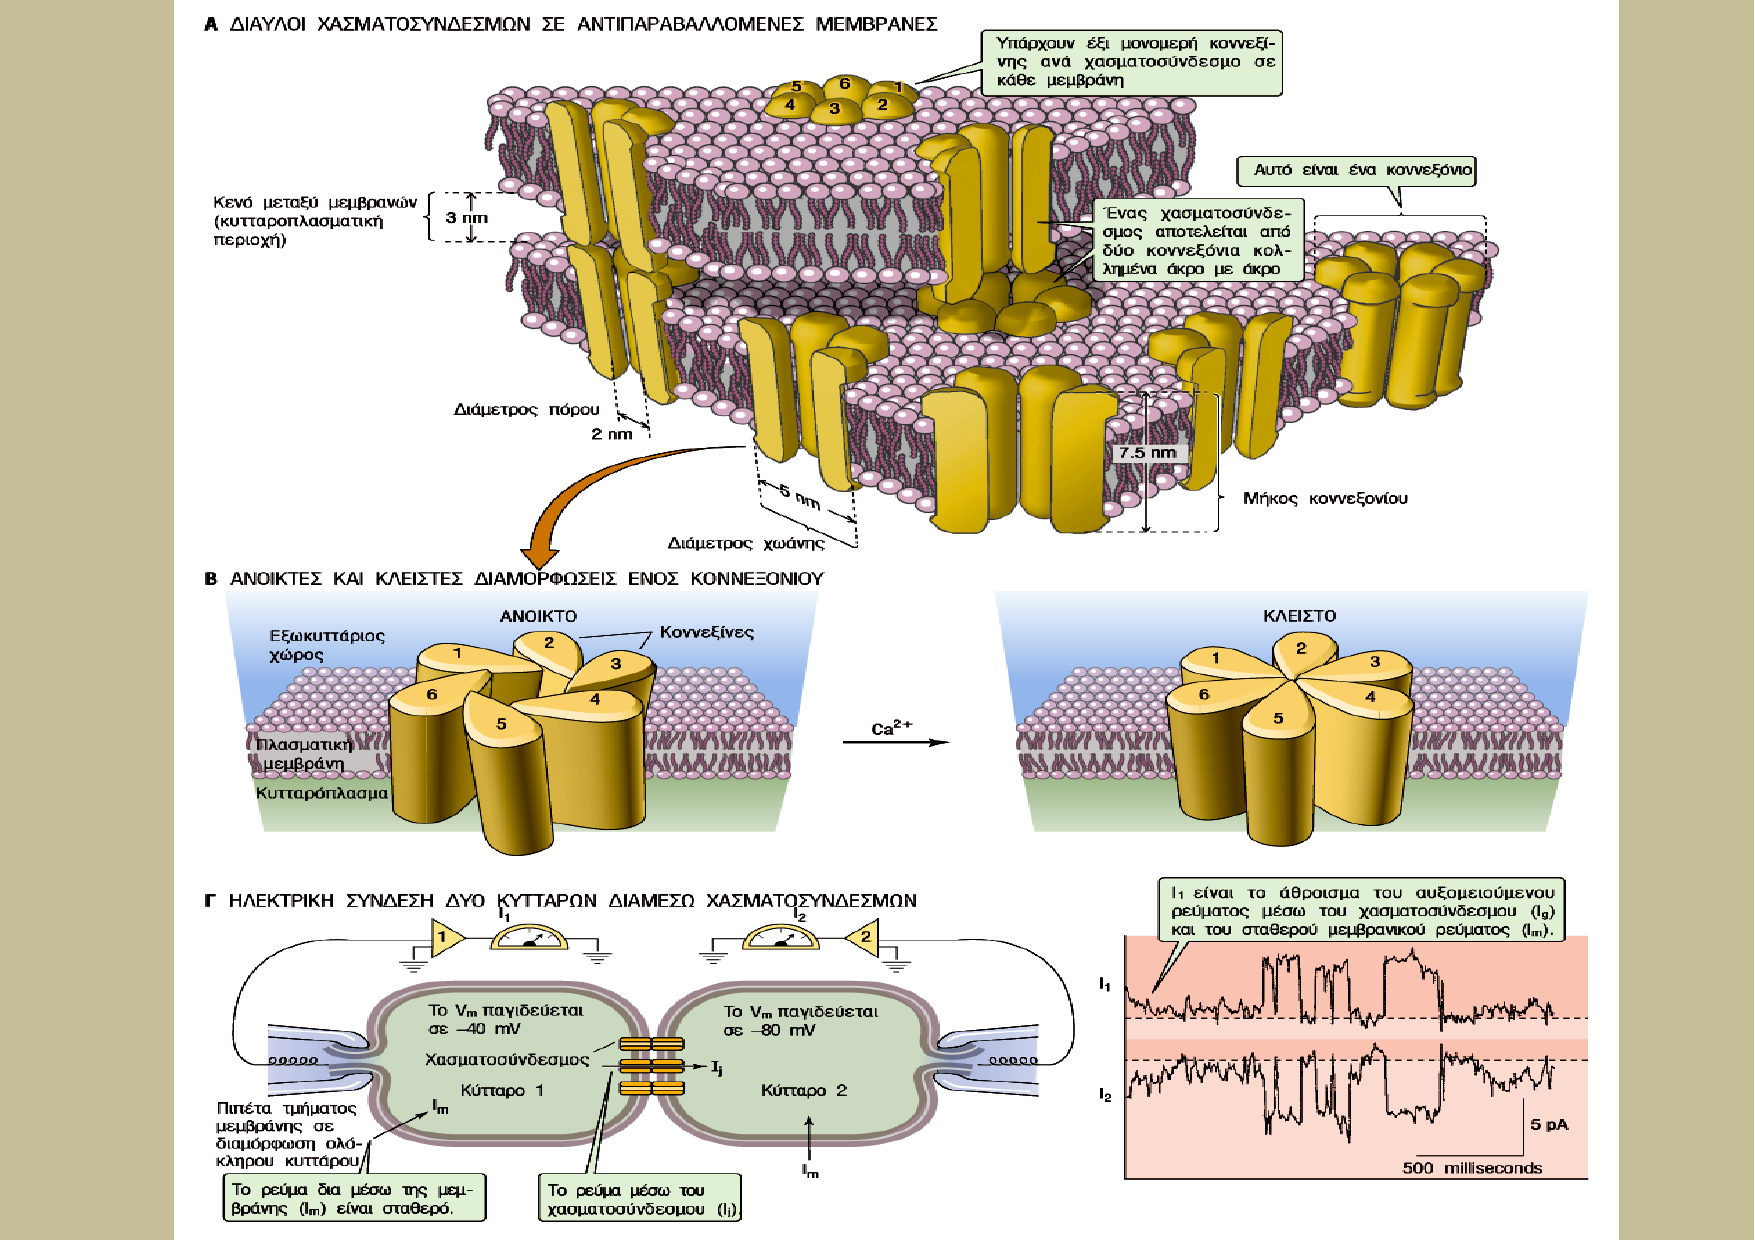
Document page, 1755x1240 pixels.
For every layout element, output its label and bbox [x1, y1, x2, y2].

picture [174, 0, 1620, 1240]
